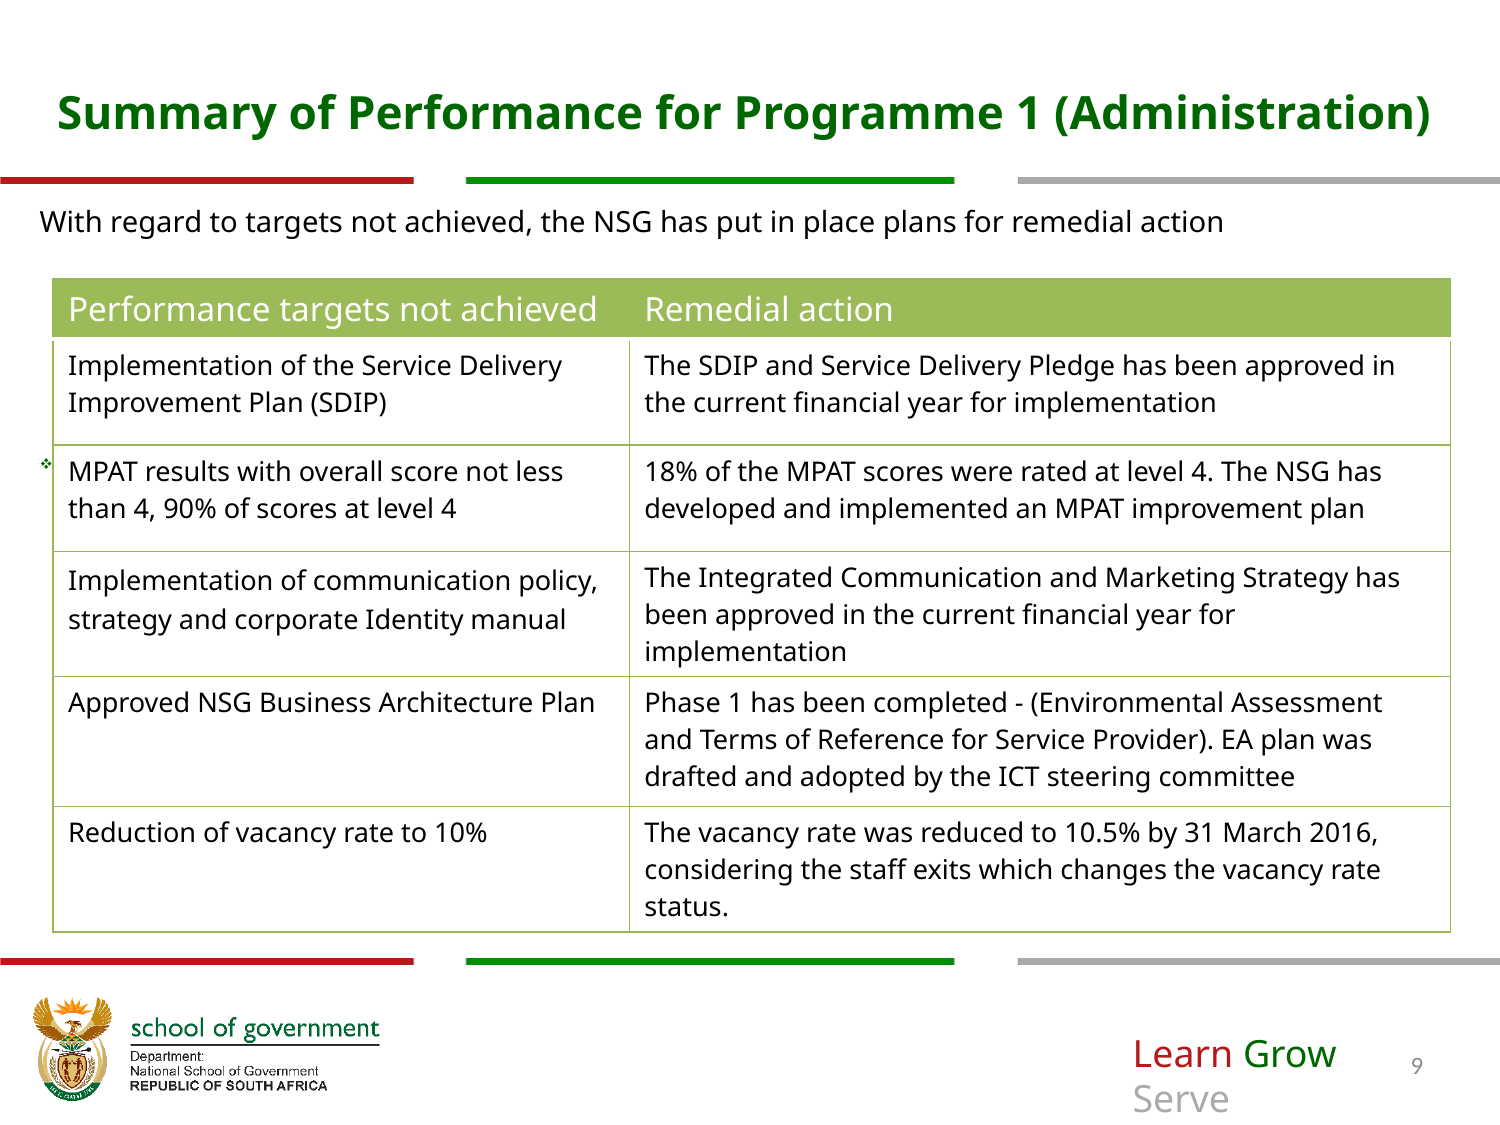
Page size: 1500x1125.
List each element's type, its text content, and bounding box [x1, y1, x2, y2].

table_cell The SDIP and Service Delivery Pledge has been approved in the current financial year for implementation [630, 341, 1450, 444]
list [17, 196, 1471, 1009]
picture [1471, 958, 1500, 965]
table_cell Implementation of the Service Delivery Improvement Plan (SDIP) [54, 341, 629, 444]
picture [17, 1009, 395, 1106]
picture [0, 958, 17, 965]
table_cell Reduction of vacancy rate to 10% [54, 807, 629, 931]
title Summary of Performance for Programme 1 (Administration) [17, 54, 1471, 168]
table_cell Approved NSG Business Architecture Plan [54, 677, 629, 806]
table_cell MPAT results with overall score not less than 4, 90% of scores at level 4 [54, 446, 629, 551]
table_cell Implementation of communication policy, strategy and corporate Identity manual [54, 552, 629, 676]
table_header Performance targets not achieved [54, 280, 629, 337]
text_box With regard to targets not achieved, the NSG has put in place plans for remedial action Final Draft SDIP presented to Management Committee and complaints handling policy approved [24, 196, 1475, 941]
table_cell Phase 1 has been completed - (Environmental Assessment and Terms of Reference for Service Provider). EA plan was drafted and adopted by the ICT steering committee [630, 677, 1450, 806]
table_header Remedial action [630, 280, 1450, 337]
table_cell The vacancy rate was reduced to 10.5% by 31 March 2016, considering the staff exits which changes the vacancy rate status. [630, 807, 1450, 931]
picture [0, 177, 1500, 184]
table_cell The Integrated Communication and Marketing Strategy has been approved in the current financial year for implementation [630, 552, 1450, 676]
table_cell 18% of the MPAT scores were rated at level 4. The NSG has developed and implemented an MPAT improvement plan [630, 446, 1450, 551]
slide_number 9 [1009, 1035, 1439, 1095]
